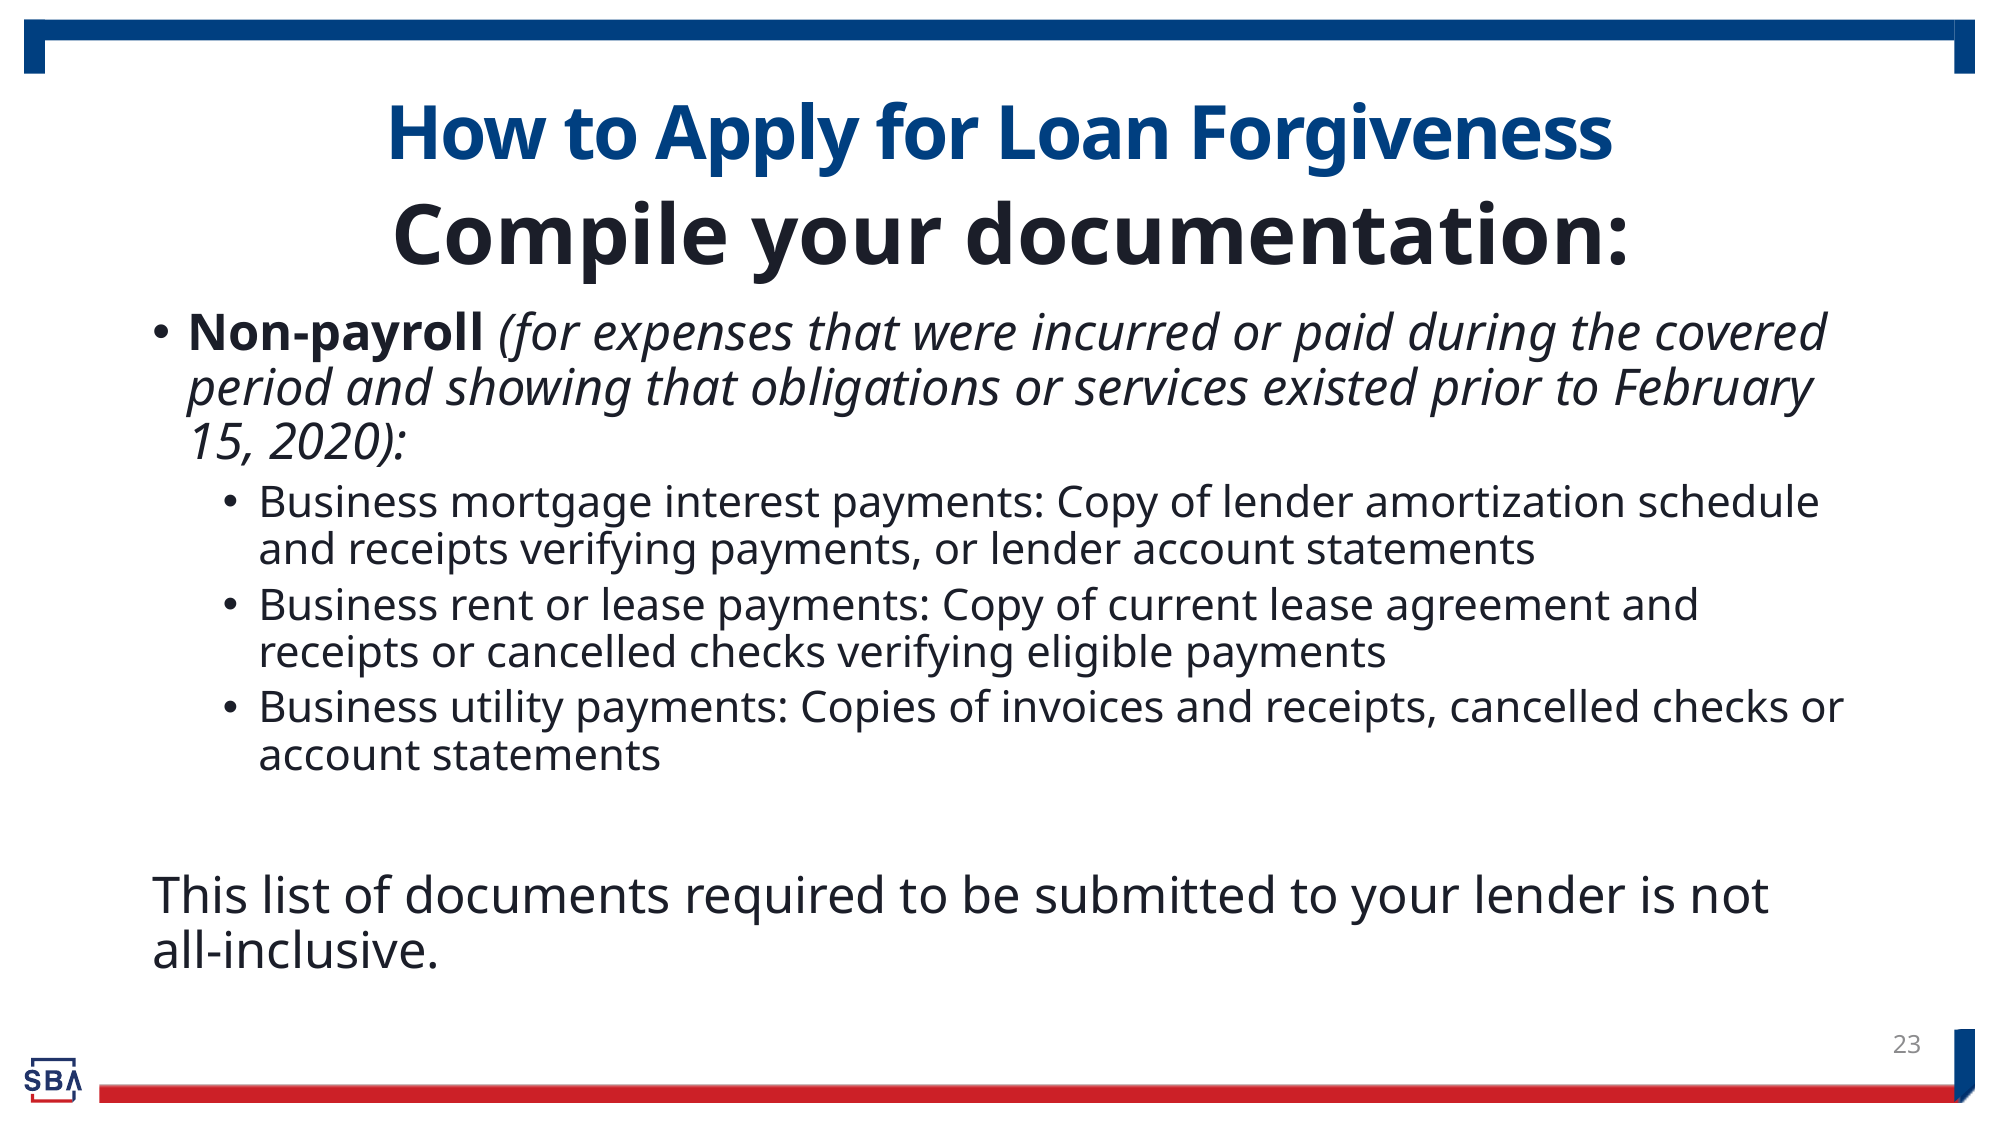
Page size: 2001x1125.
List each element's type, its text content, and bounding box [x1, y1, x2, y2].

slide_number 23 [1486, 1016, 1937, 1076]
title How to Apply for Loan Forgiveness [137, 87, 1863, 185]
list Non-payroll (for expenses that were incurred or paid during the covered period and showing that obligations or services existed prior to February 15, 2020): Business mortgage interest payments: Copy of lender amortization schedule and receipts verifying payments, or lender account statements Business rent or lease payments: Copy of current lease agreement and receipts or cancelled checks verifying eligible payments Business utility payments: Copies of invoices and receipts, cancelled checks or account statements This list of documents required to be submitted to your lender is not all-inclusive. [137, 300, 1863, 990]
subtitle Compile your documentation: [137, 185, 1863, 300]
